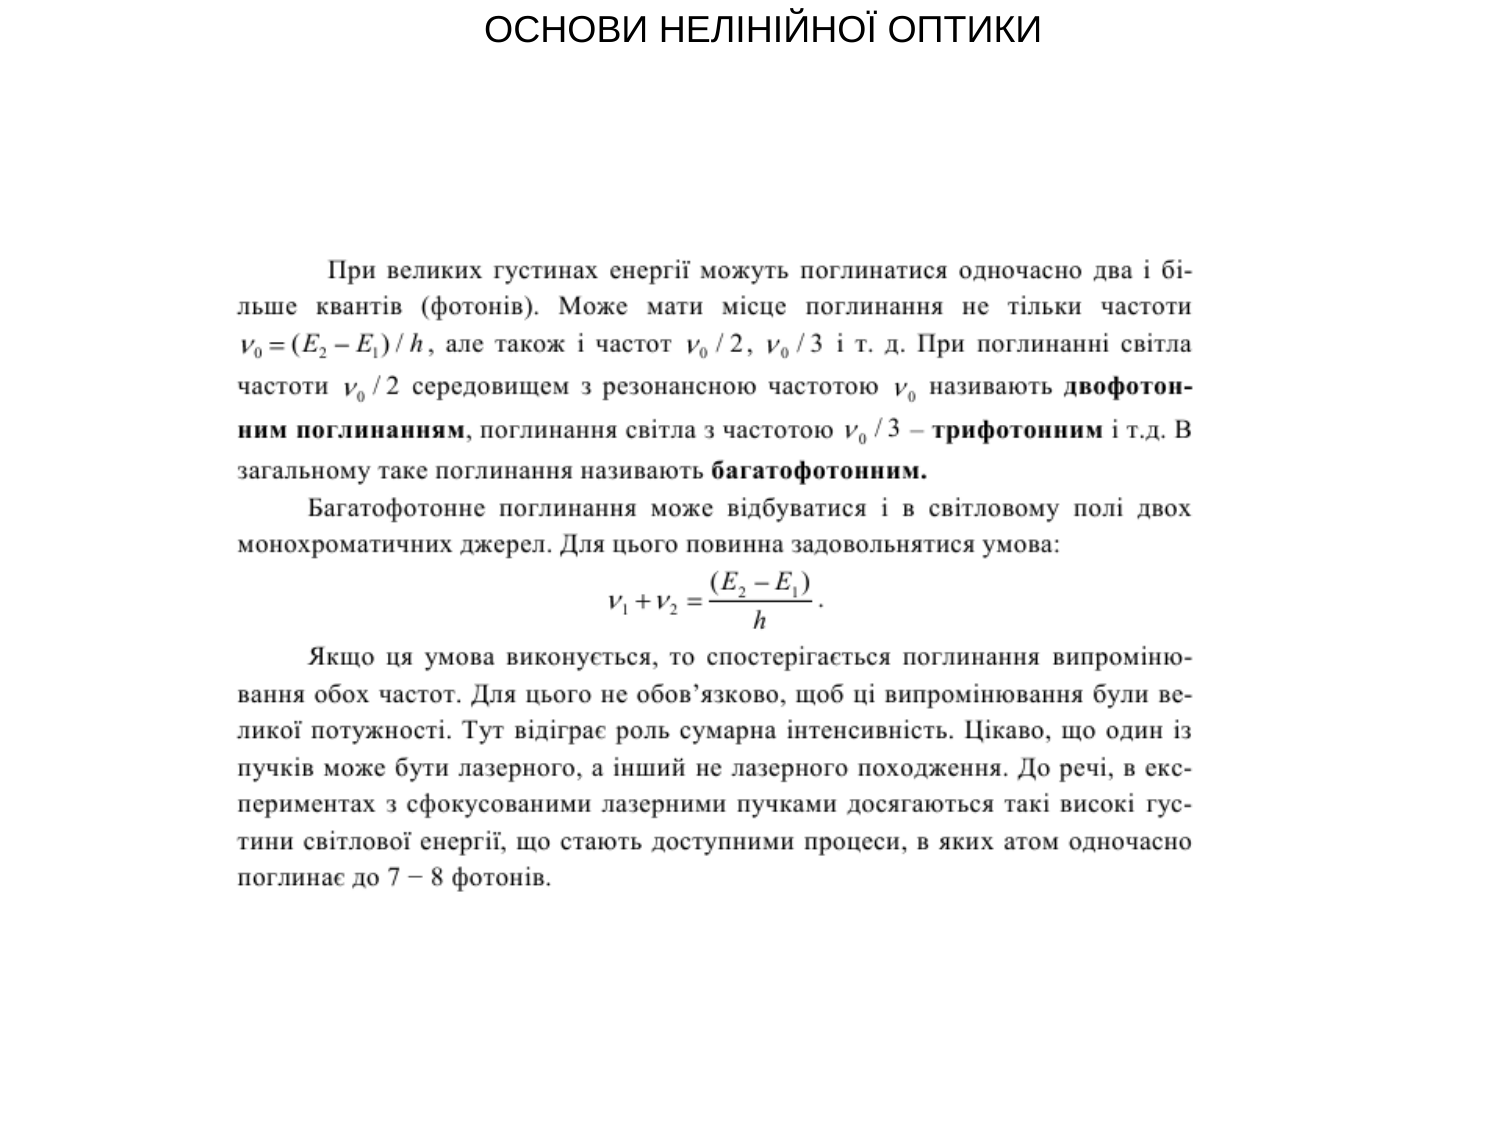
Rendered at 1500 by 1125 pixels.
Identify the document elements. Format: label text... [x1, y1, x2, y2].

title ОСНОВИ НЕЛІНІЙНОЇ ОПТИКИ [88, 0, 1439, 55]
picture [218, 255, 1202, 895]
